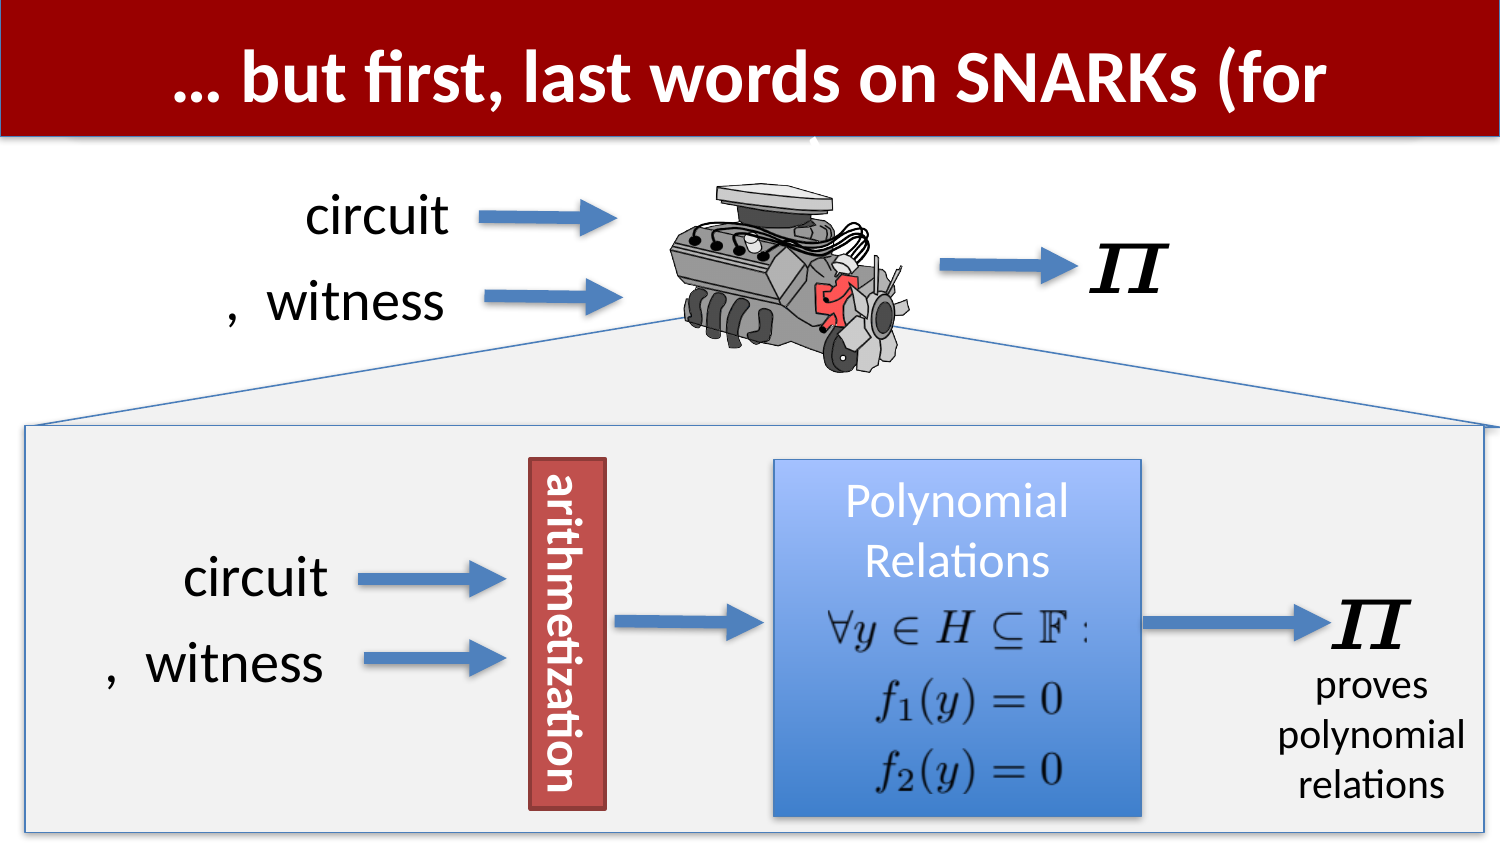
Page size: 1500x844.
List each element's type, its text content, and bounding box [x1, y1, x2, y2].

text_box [24, 304, 1500, 833]
picture [669, 183, 910, 373]
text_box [191, 254, 624, 341]
title … but first, last words on SNARKs (for now) [75, 20, 1425, 123]
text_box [939, 209, 1178, 316]
text_box circuit [290, 168, 466, 252]
